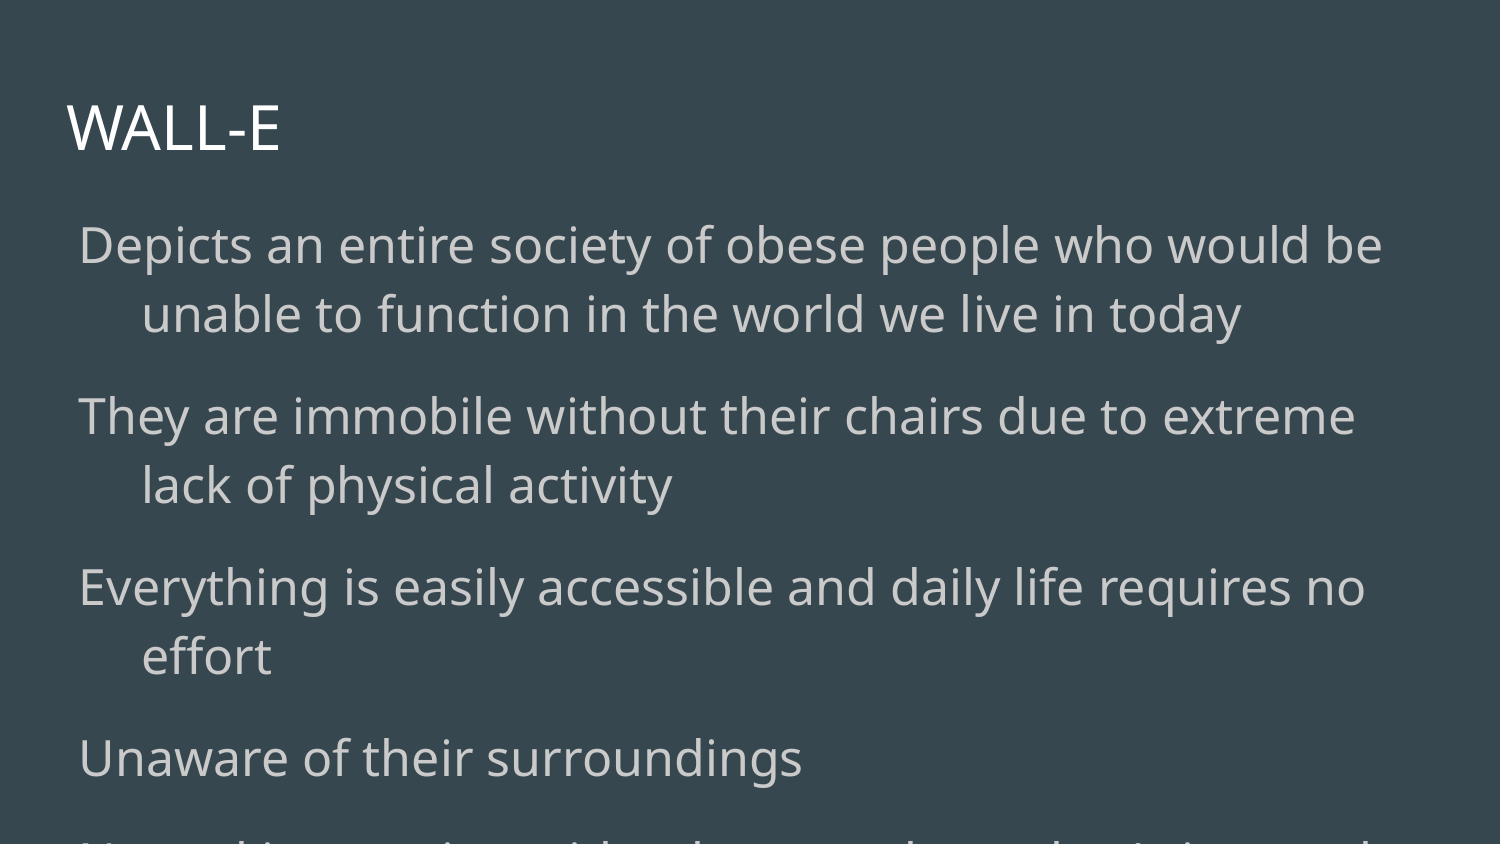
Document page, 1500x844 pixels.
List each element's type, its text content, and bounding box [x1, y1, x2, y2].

list Depicts an entire society of obese people who would be unable to function in the world we live in today They are immobile without their chairs due to extreme lack of physical activity Everything is easily accessible and daily life requires no effort Unaware of their surroundings No real interaction with other people on the Axiom, only communication is through their screens [51, 189, 1449, 750]
title WALL-E [51, 72, 1449, 167]
